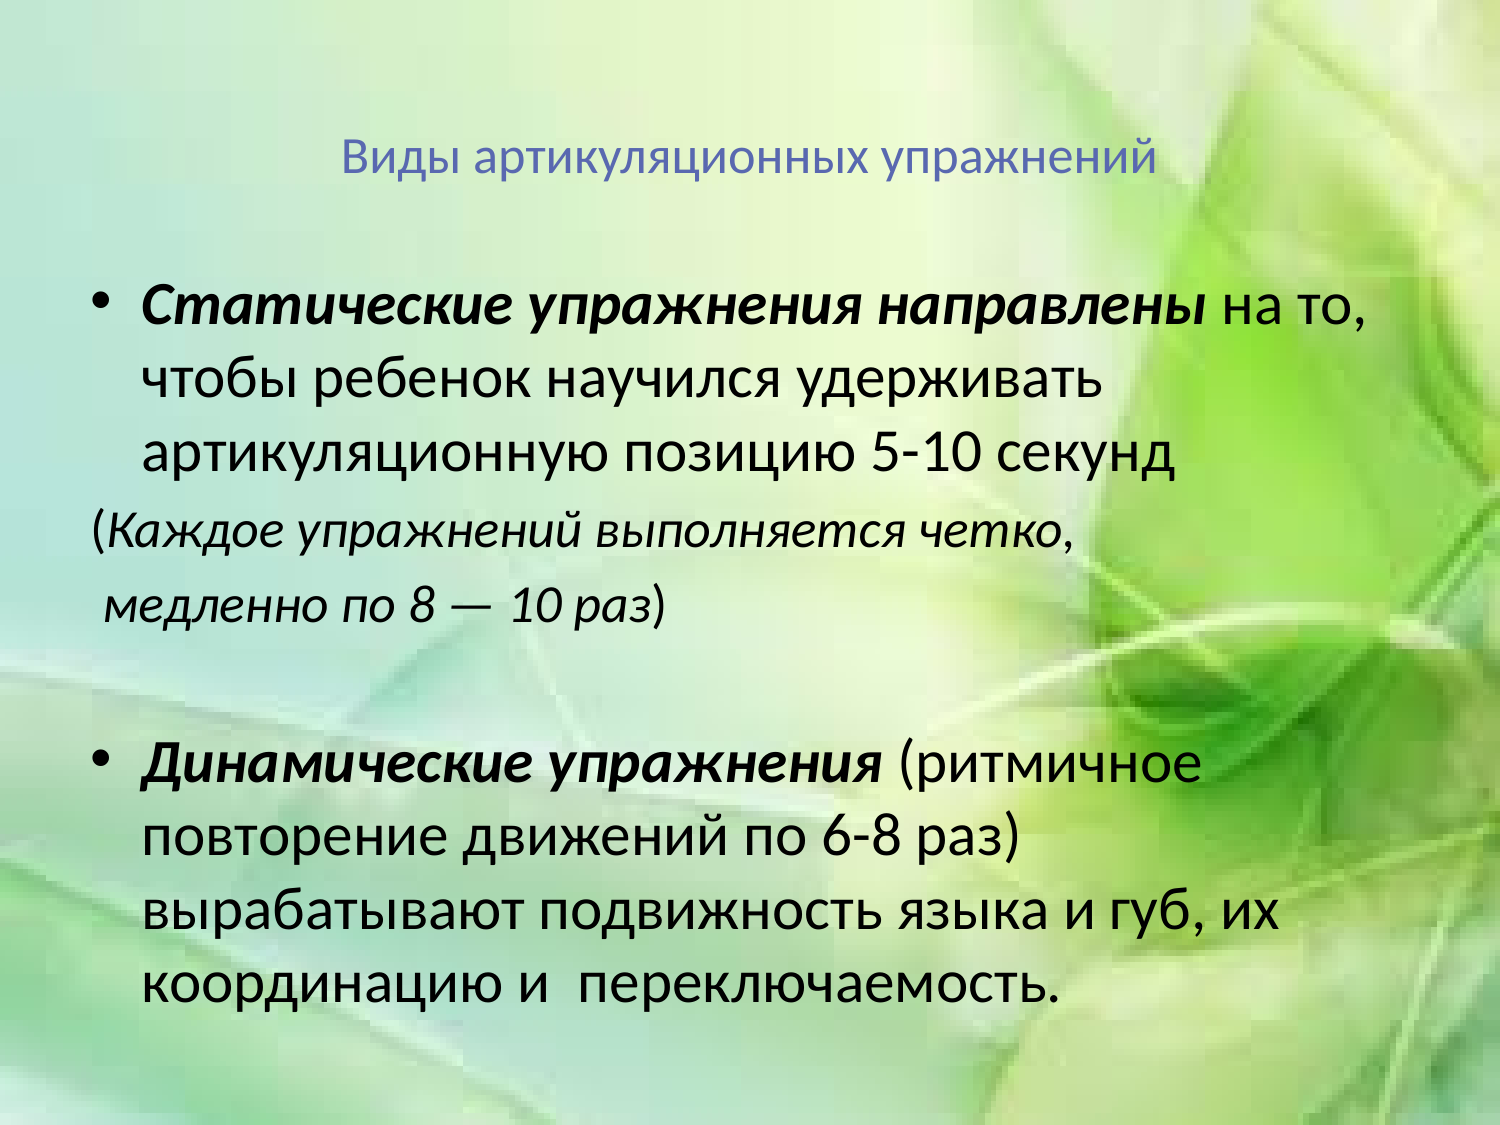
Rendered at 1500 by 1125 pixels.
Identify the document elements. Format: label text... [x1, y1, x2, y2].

picture [0, 0, 1500, 1125]
title Виды артикуляционных упражнений [75, 113, 1425, 255]
list Статические упражнения направлены на то, чтобы ребенок научился удерживать артикуляционную позицию 5-10 секунд (Каждое упражнений выполняется четко, медленно по 8 — 10 раз) Динамические упражнения (ритмичное повторение движений по 6-8 раз) вырабатывают подвижность языка и губ, их координацию и переключаемость. [75, 255, 1425, 1024]
